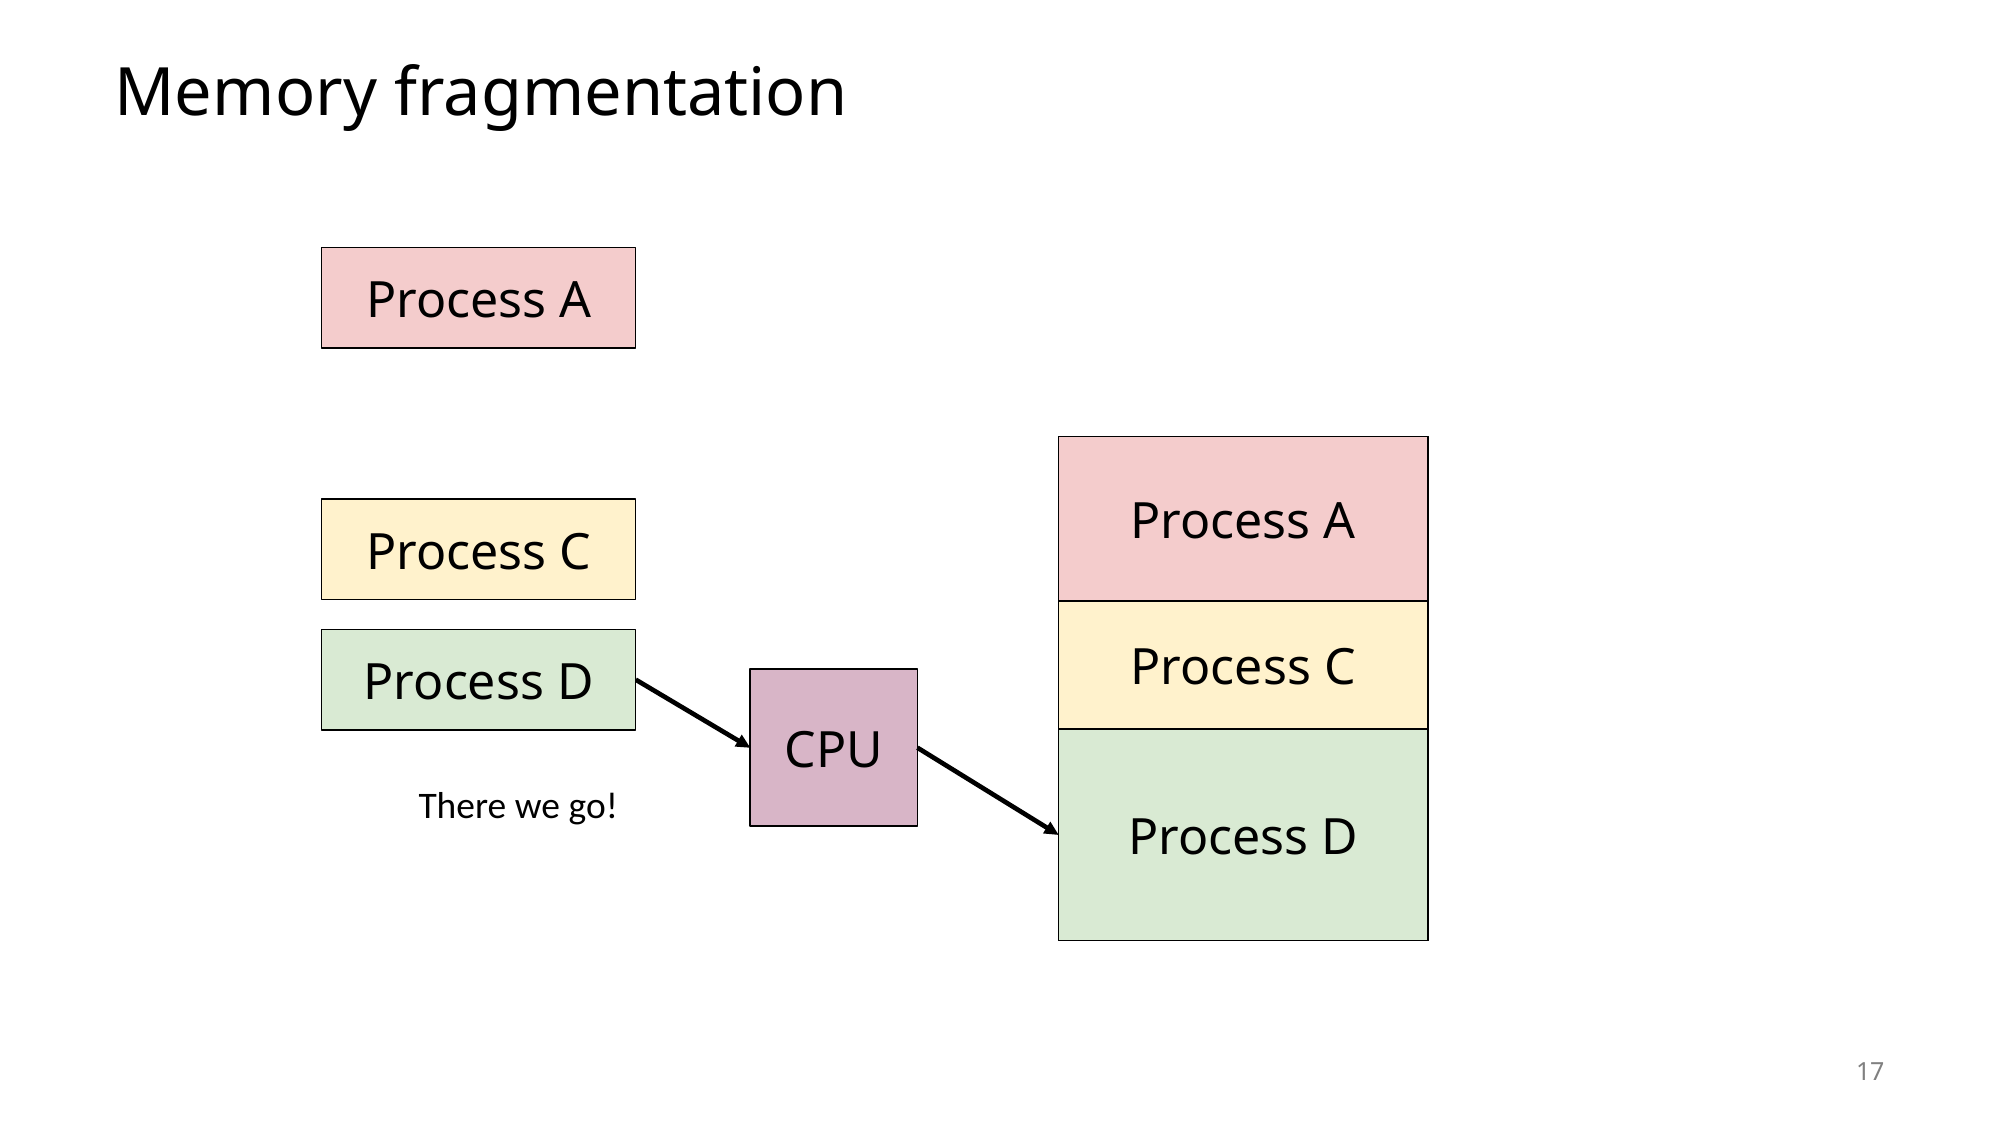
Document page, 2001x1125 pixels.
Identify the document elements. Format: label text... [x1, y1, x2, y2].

slide_number 17 [1749, 1042, 1900, 1103]
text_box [635, 679, 751, 748]
text_box Process D [1058, 729, 1428, 941]
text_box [917, 747, 1059, 835]
text_box CPU [750, 669, 918, 827]
text_box Process C [321, 498, 636, 600]
text_box Process C [1058, 600, 1428, 729]
text_box Process A [321, 247, 636, 349]
text_box Process A [1058, 436, 1428, 600]
text_box There we go! [403, 766, 711, 827]
text_box Process D [321, 629, 636, 730]
title Memory fragmentation [99, 37, 1900, 150]
